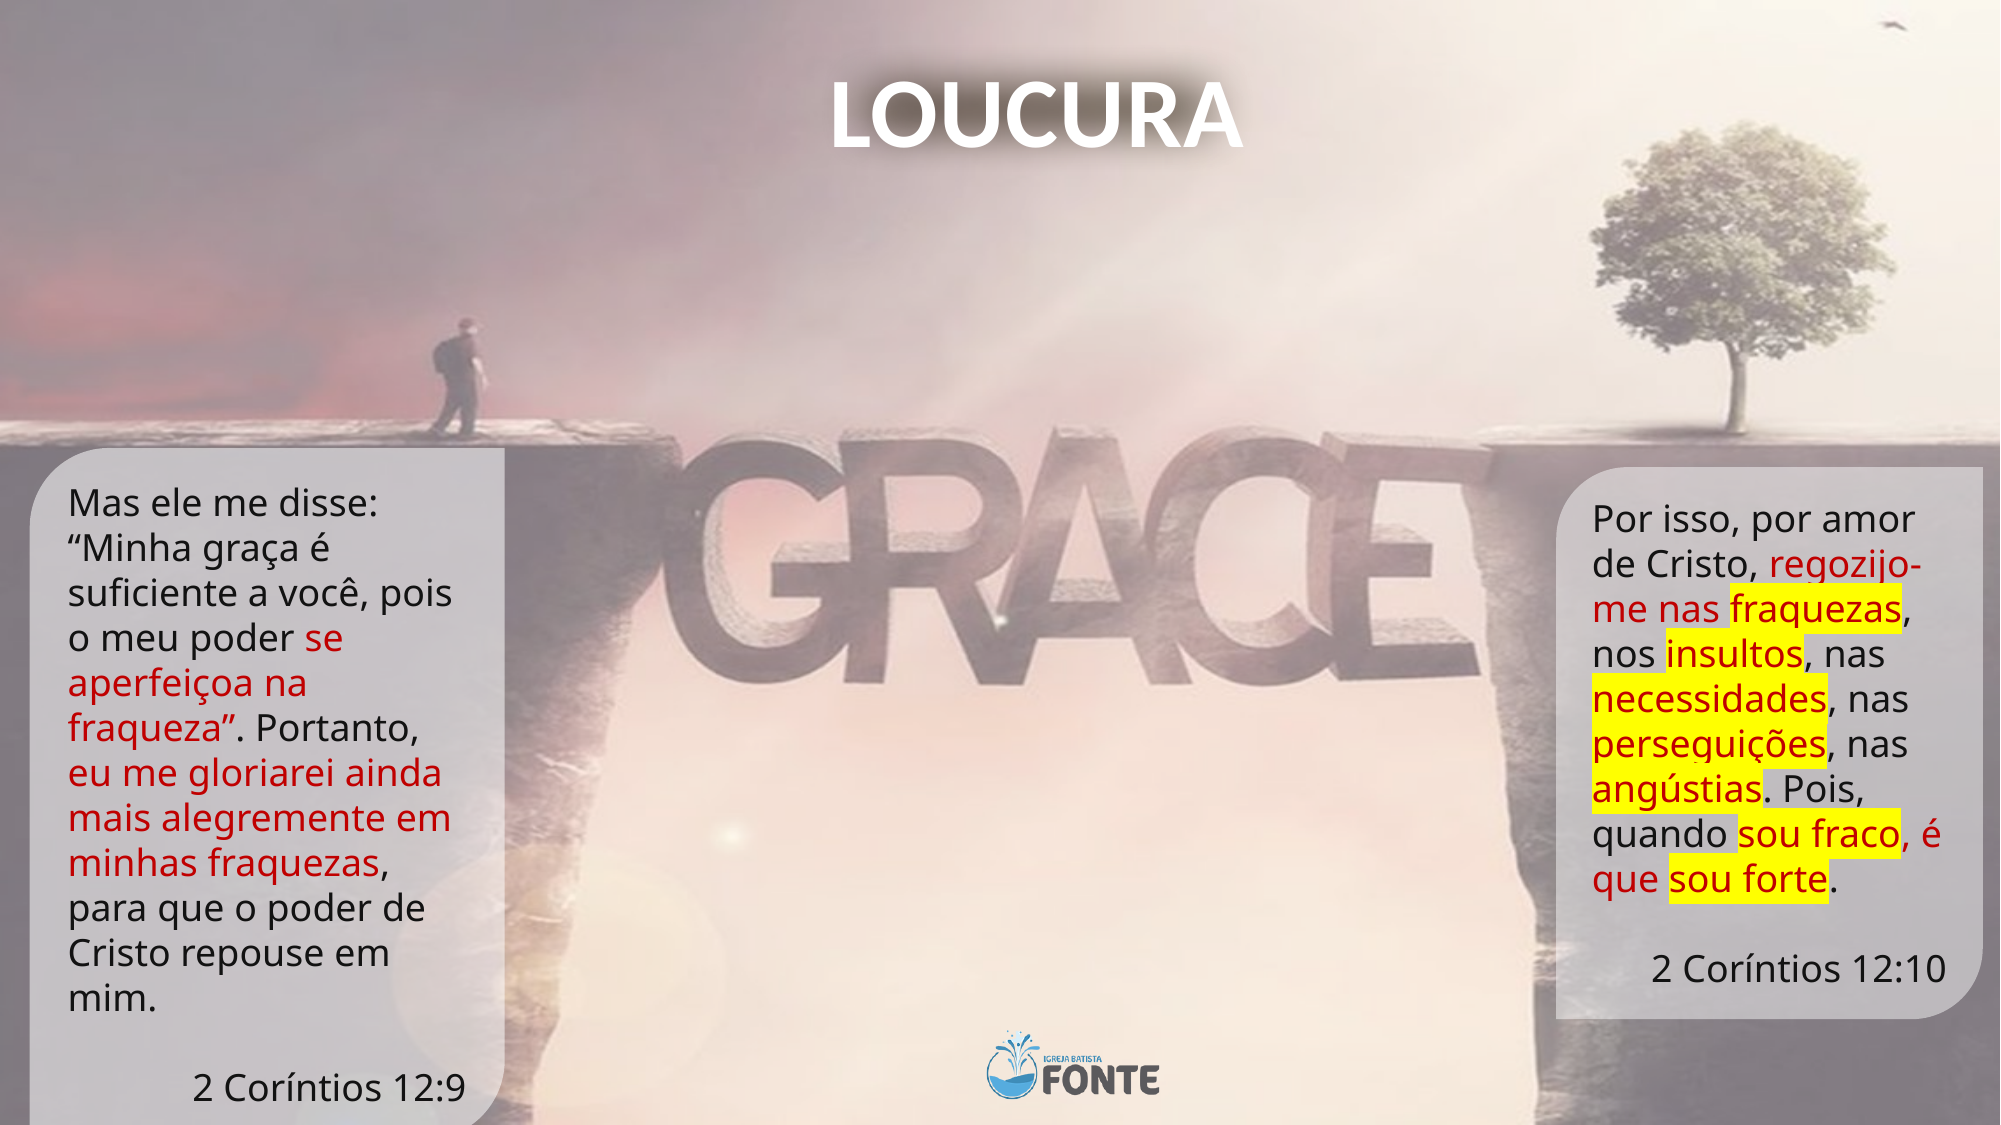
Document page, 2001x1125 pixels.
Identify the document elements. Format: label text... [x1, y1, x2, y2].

text_box Mas ele me disse: “Minha graça é suficiente a você, pois o meu poder se aperfeiçoa na fraqueza”. Portanto, eu me gloriarei ainda mais alegremente em minhas fraquezas, para que o poder de Cristo repouse em mim. 2 Coríntios 12:9 [29, 447, 505, 1125]
picture [983, 1026, 1163, 1103]
text_box Por isso, por amor de Cristo, regozijo-me nas fraquezas, nos insultos, nas necessidades, nas perseguições, nas angústias. Pois, quando sou fraco, é que sou forte. 2 Coríntios 12:10 [1556, 467, 1983, 1020]
